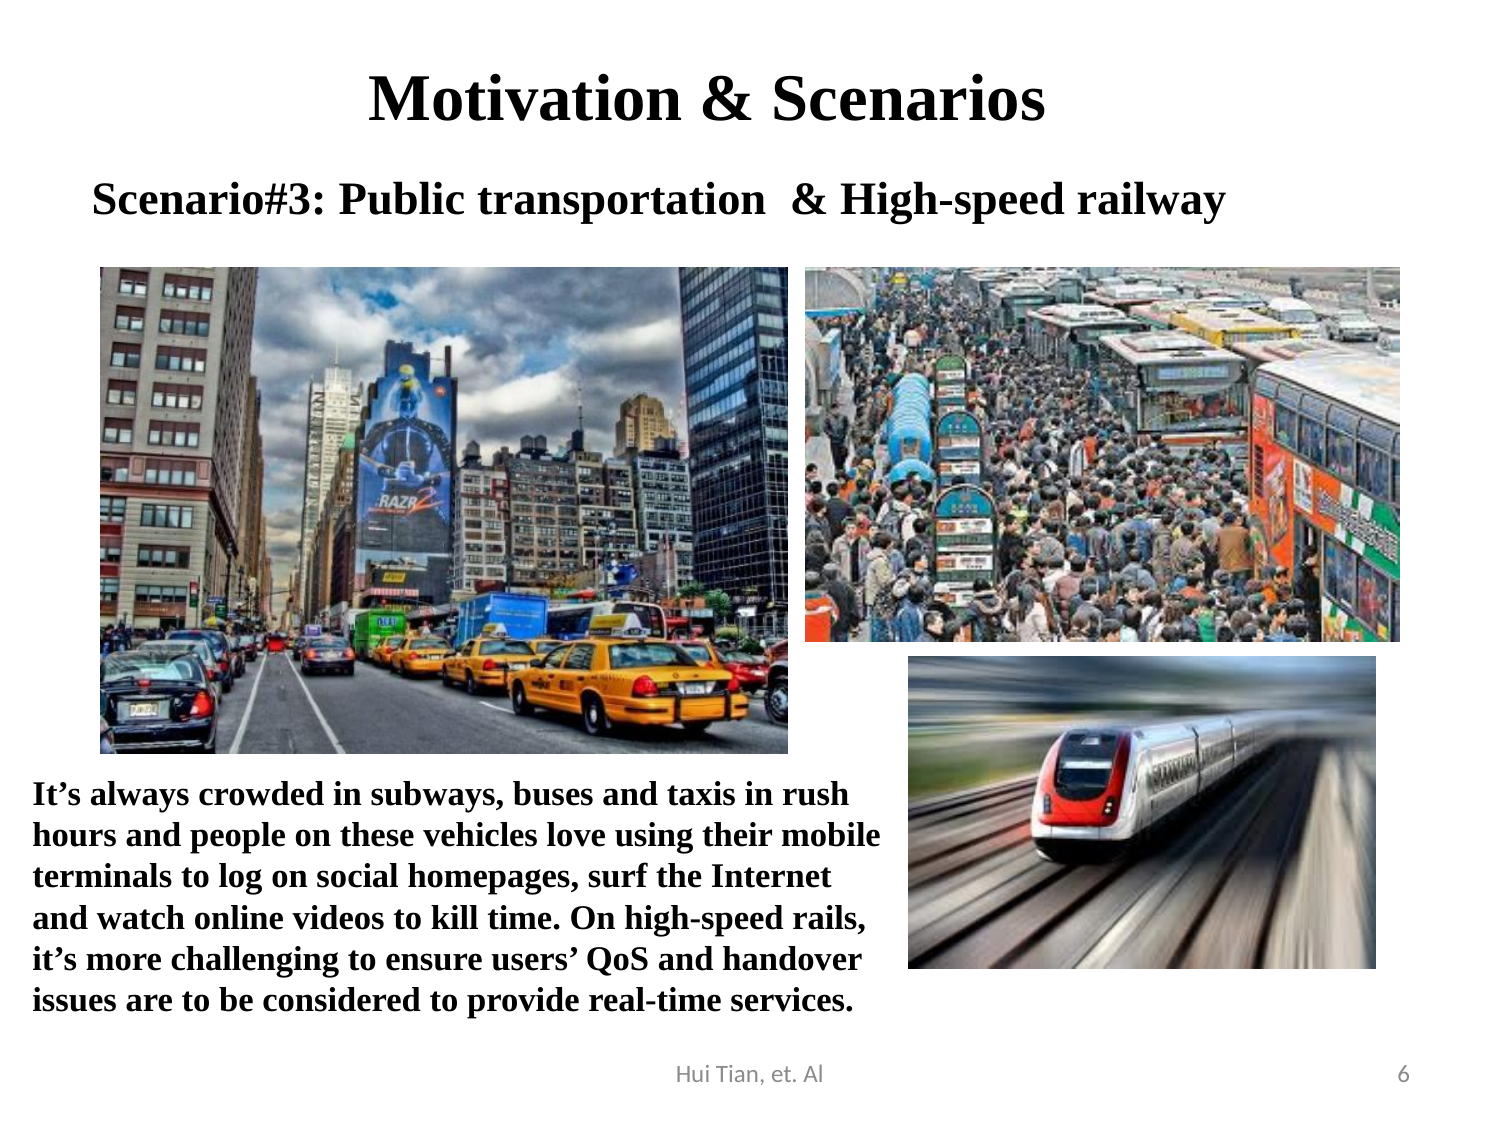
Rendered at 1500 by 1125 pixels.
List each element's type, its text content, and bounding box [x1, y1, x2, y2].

footer Hui Tian, et. Al [512, 1042, 988, 1103]
slide_number 6 [1074, 1042, 1425, 1103]
picture [907, 656, 1377, 969]
picture [100, 266, 789, 754]
text_box It’s always crowded in subways, buses and taxis in rush hours and people on these vehicles love using their mobile terminals to log on social homepages, surf the Internet and watch online videos to kill time. On high-speed rails, it’s more challenging to ensure users’ QoS and handover issues are to be considered to provide real-time services. [17, 763, 909, 1059]
title Motivation & Scenarios [32, 0, 1383, 188]
list Scenario#3: Public transportation & High-speed railway [64, 160, 1365, 232]
picture [805, 266, 1400, 642]
